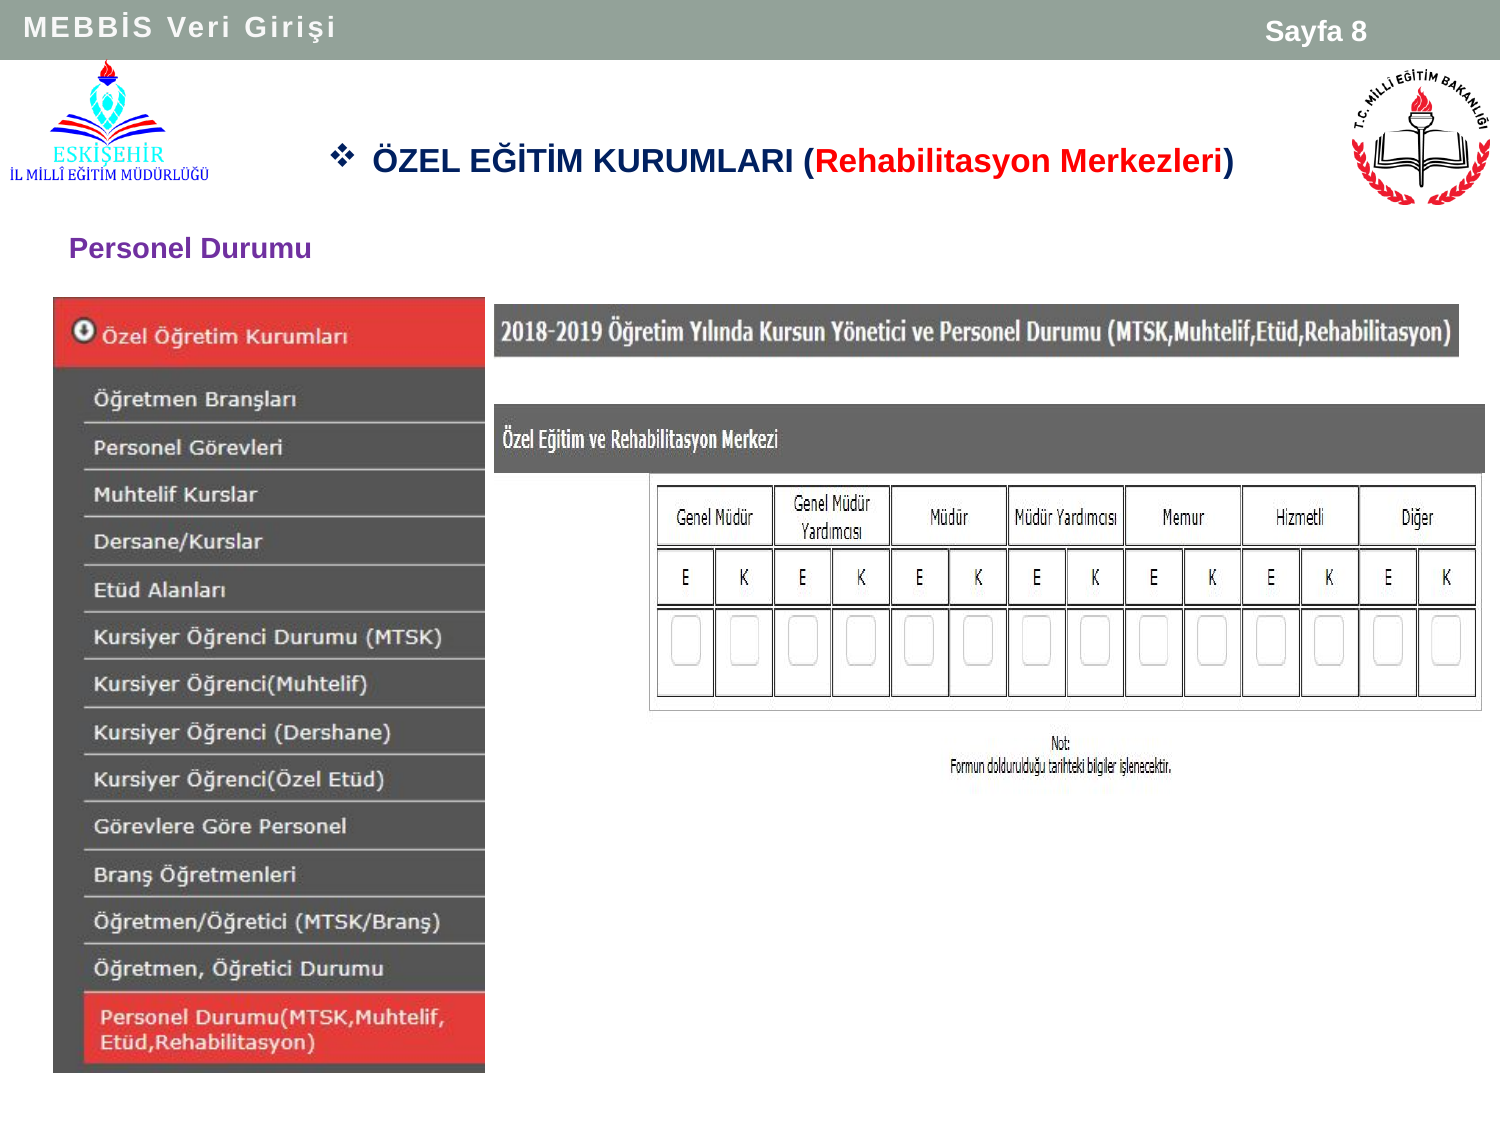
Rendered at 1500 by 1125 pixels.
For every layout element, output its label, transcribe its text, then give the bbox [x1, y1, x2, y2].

text_box Personel Durumu [54, 221, 328, 272]
picture [492, 396, 1486, 799]
picture [1352, 68, 1490, 205]
slide_number Sayfa 8 [1250, 3, 1425, 57]
picture [9, 59, 209, 218]
picture [52, 297, 485, 1074]
text_box ÖZEL EĞİTİM KURUMLARI (Rehabilitasyon Merkezleri) [312, 131, 1264, 187]
text_box MEBBİS Veri Girişi [8, 0, 351, 51]
picture [492, 304, 1459, 360]
